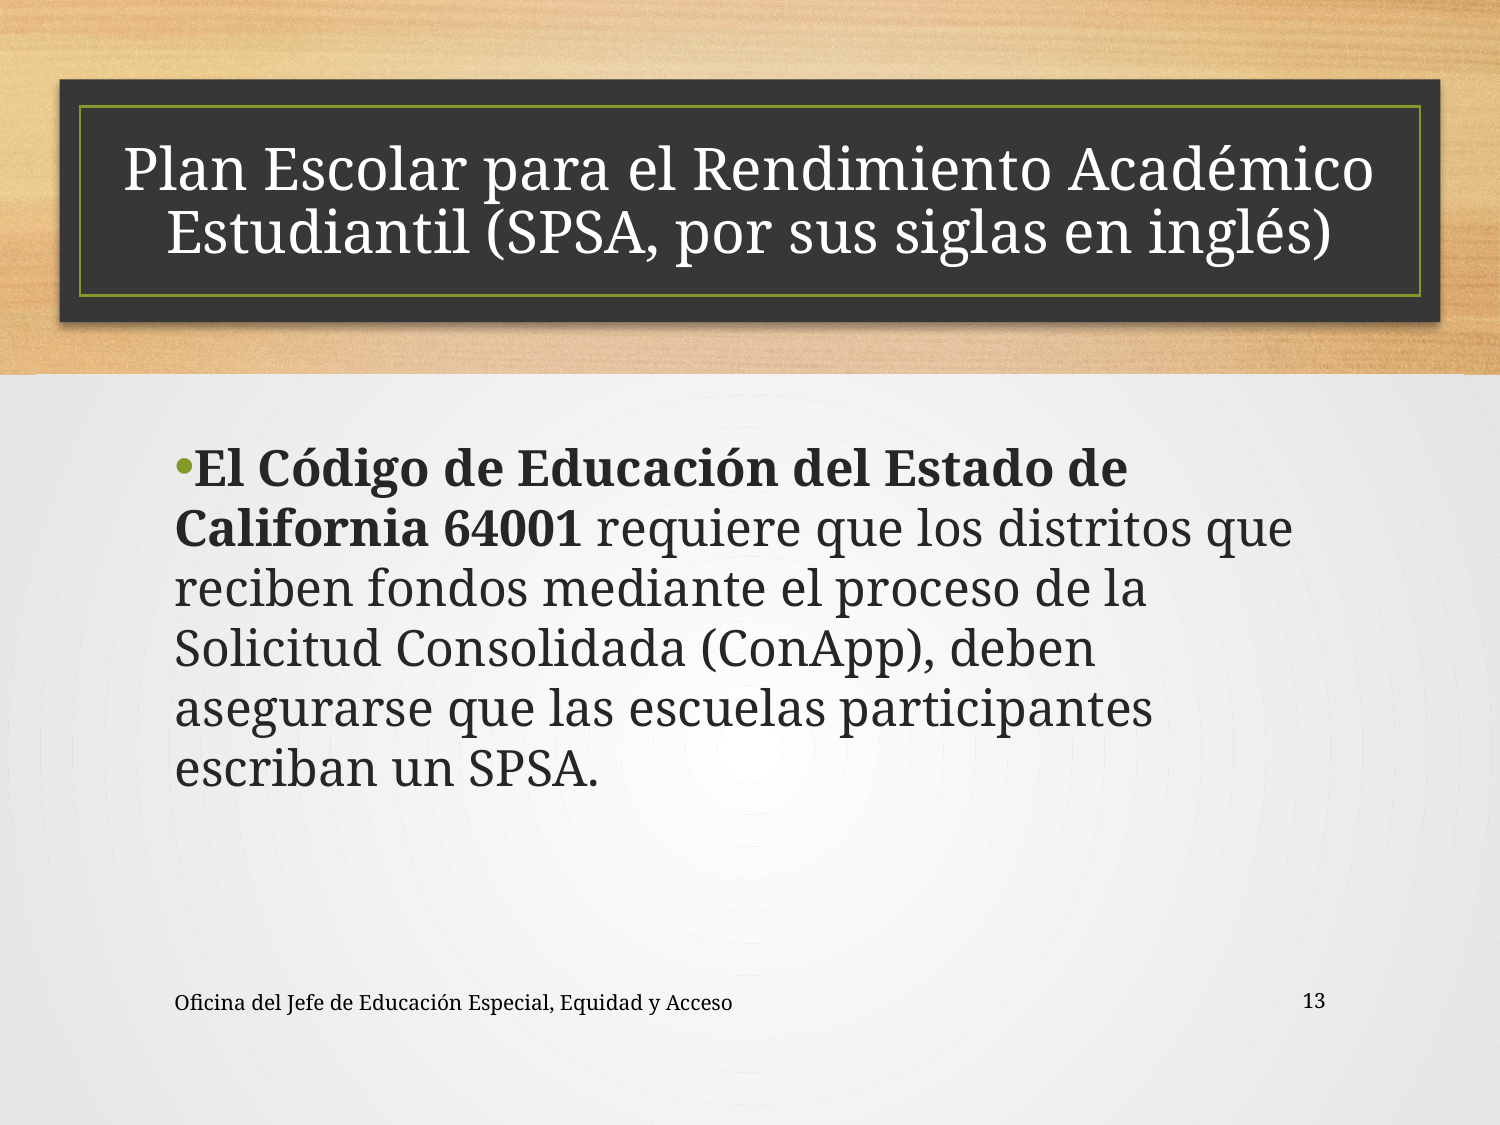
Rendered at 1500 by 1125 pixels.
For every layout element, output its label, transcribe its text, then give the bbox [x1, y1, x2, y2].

text_box [79, 106, 1421, 296]
text_box [0, 374, 1500, 1125]
footer Oficina del Jefe de Educación Especial, Equidad y Acceso [159, 979, 1059, 1025]
list El Código de Educación del Estado de California 64001 requiere que los distritos que reciben fondos mediante el proceso de la Solicitud Consolidada (ConApp), deben asegurarse que las escuelas participantes escriban un SPSA. [159, 428, 1341, 964]
slide_number 13 [1273, 979, 1341, 1025]
text_box [58, 78, 1442, 323]
text_box [0, 0, 1500, 374]
